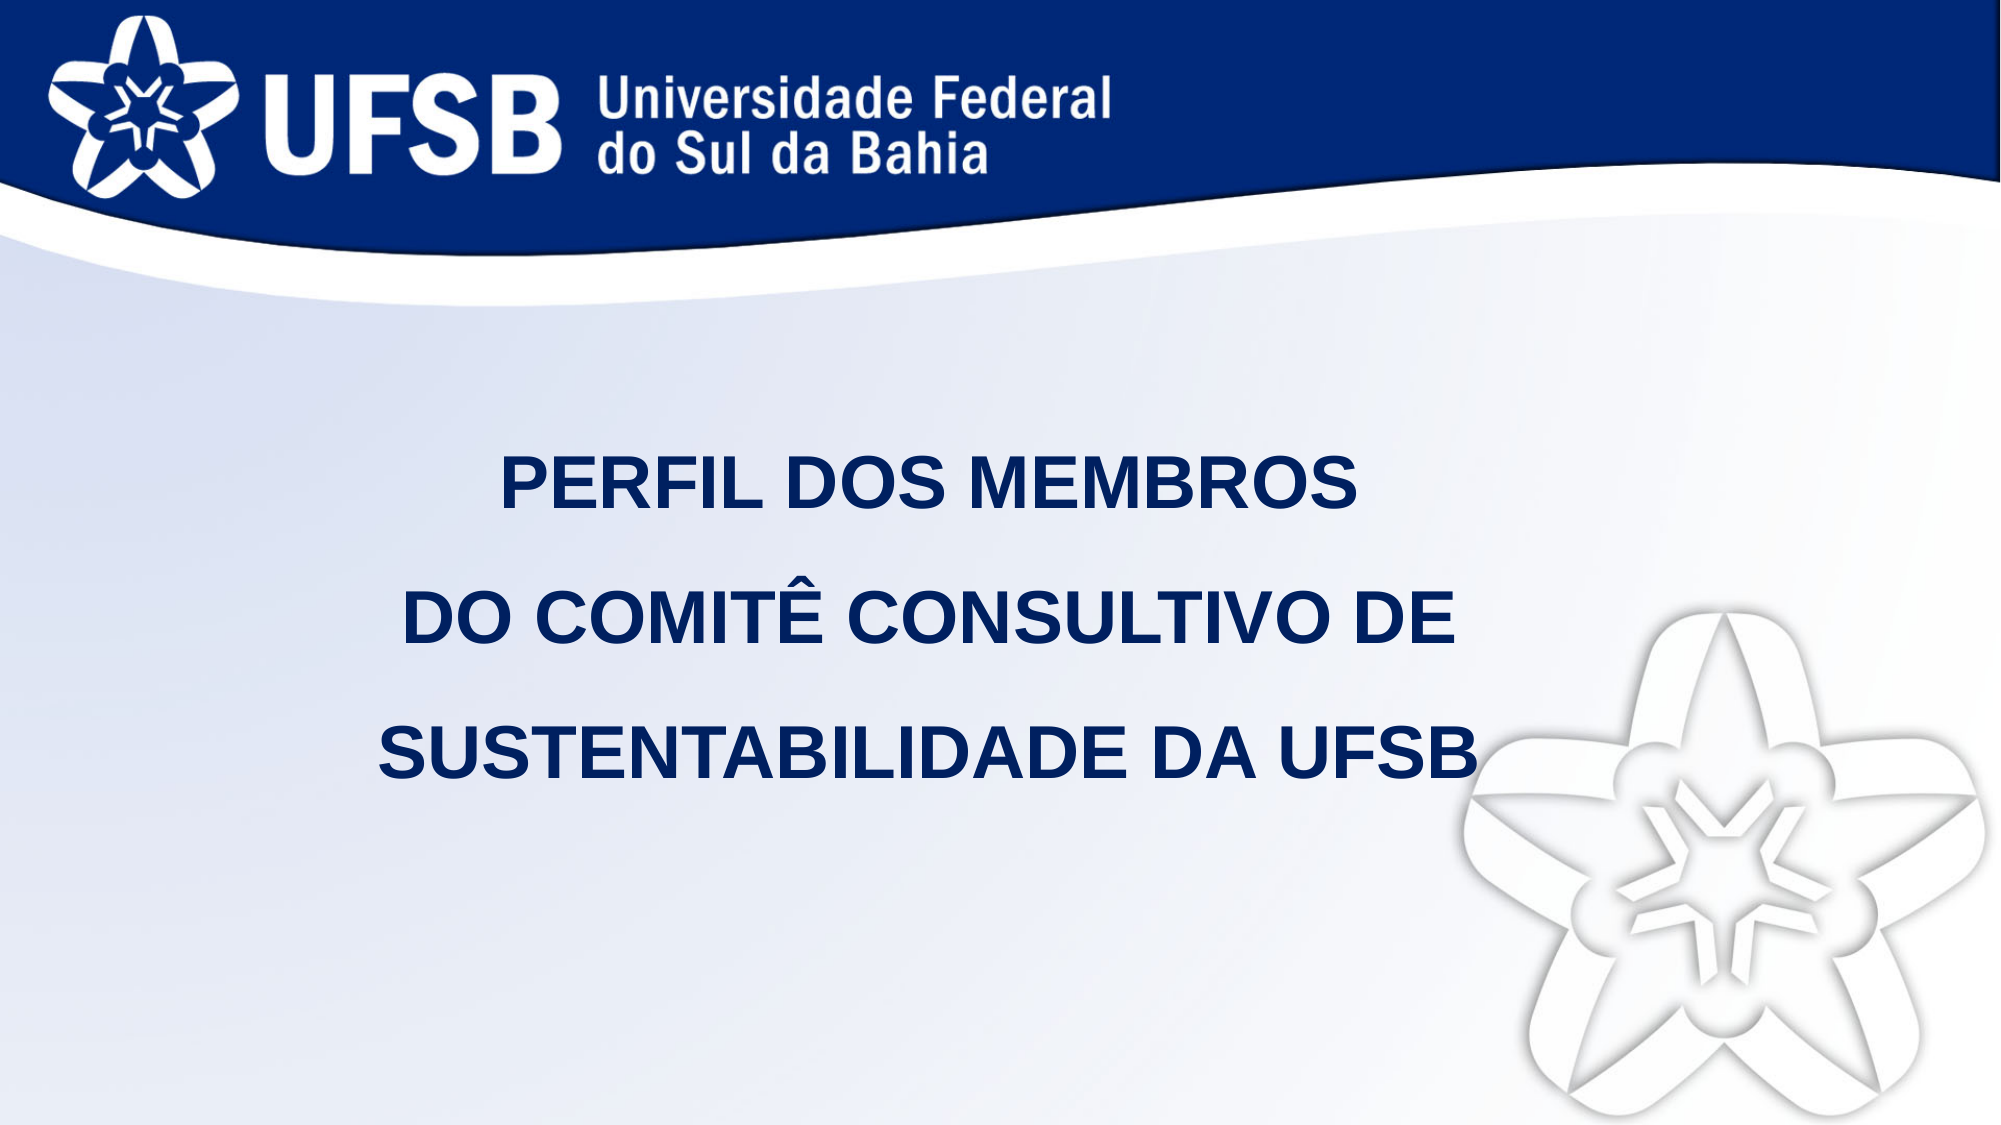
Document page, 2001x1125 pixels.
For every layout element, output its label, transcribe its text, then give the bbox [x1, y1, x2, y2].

text_box [274, 649, 1775, 921]
picture [0, 0, 2001, 1125]
text_box PERFIL DOS MEMBROS DO COMITÊ CONSULTIVO DE SUSTENTABILIDADE DA UFSB [179, 370, 1680, 894]
